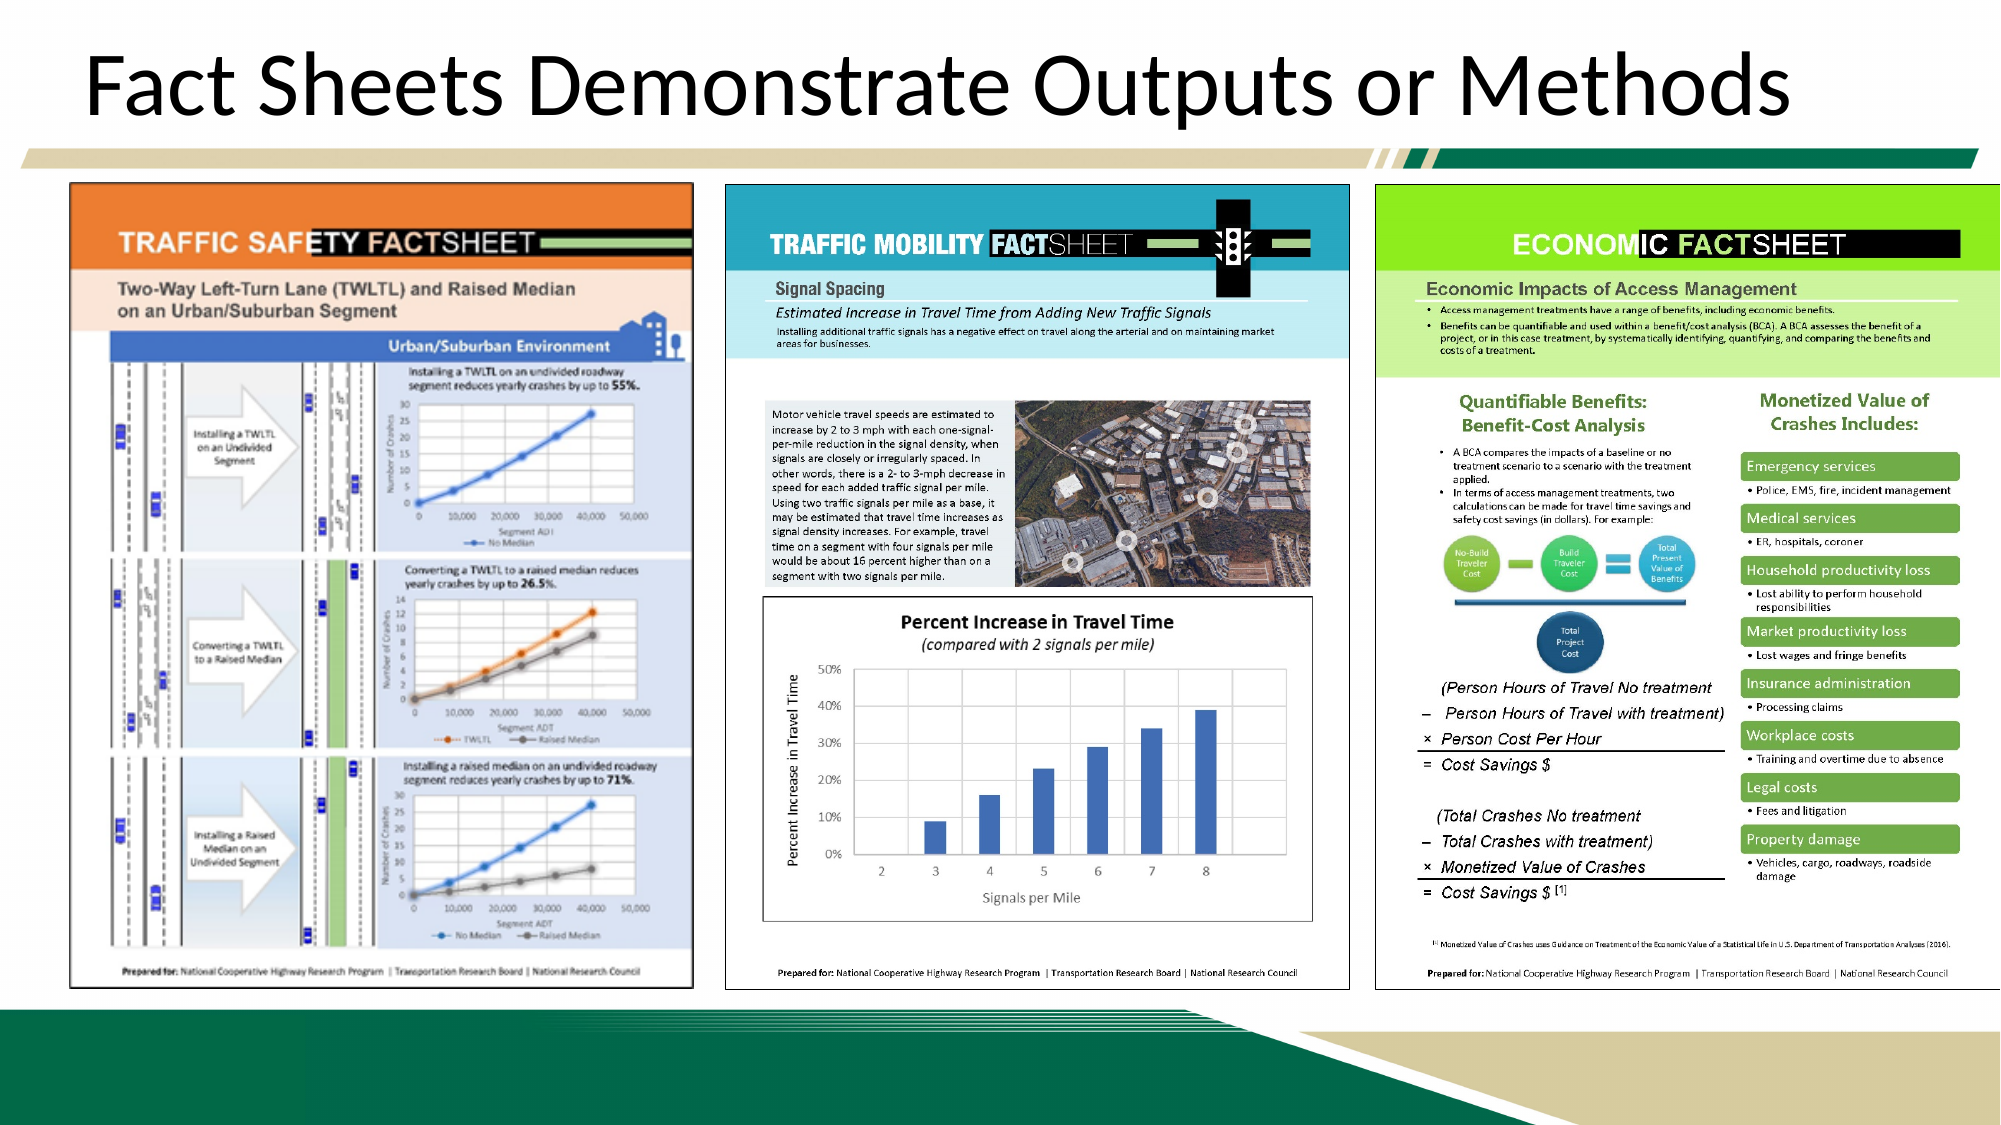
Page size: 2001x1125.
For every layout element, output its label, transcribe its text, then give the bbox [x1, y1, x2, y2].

title Fact Sheets Demonstrate Outputs or Methods [69, 29, 1935, 146]
picture [0, 0, 2001, 1125]
